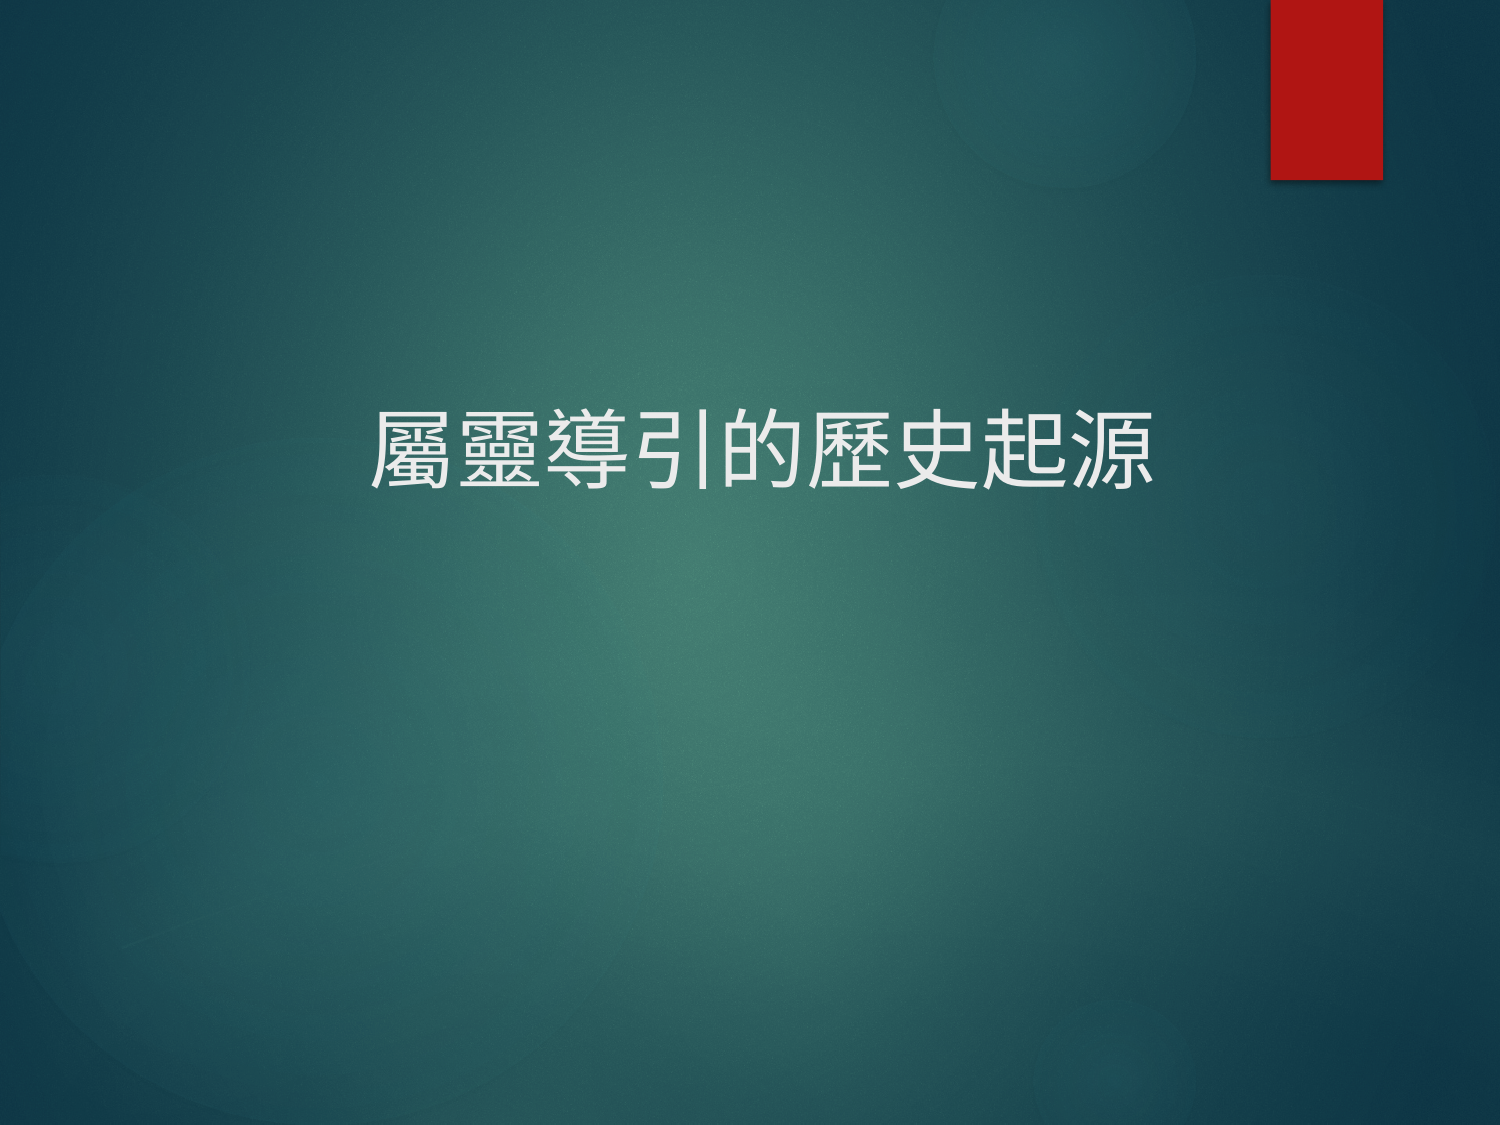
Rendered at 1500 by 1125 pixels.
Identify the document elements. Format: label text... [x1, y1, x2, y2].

title 屬靈導引的歷史起源 [125, 387, 1400, 575]
